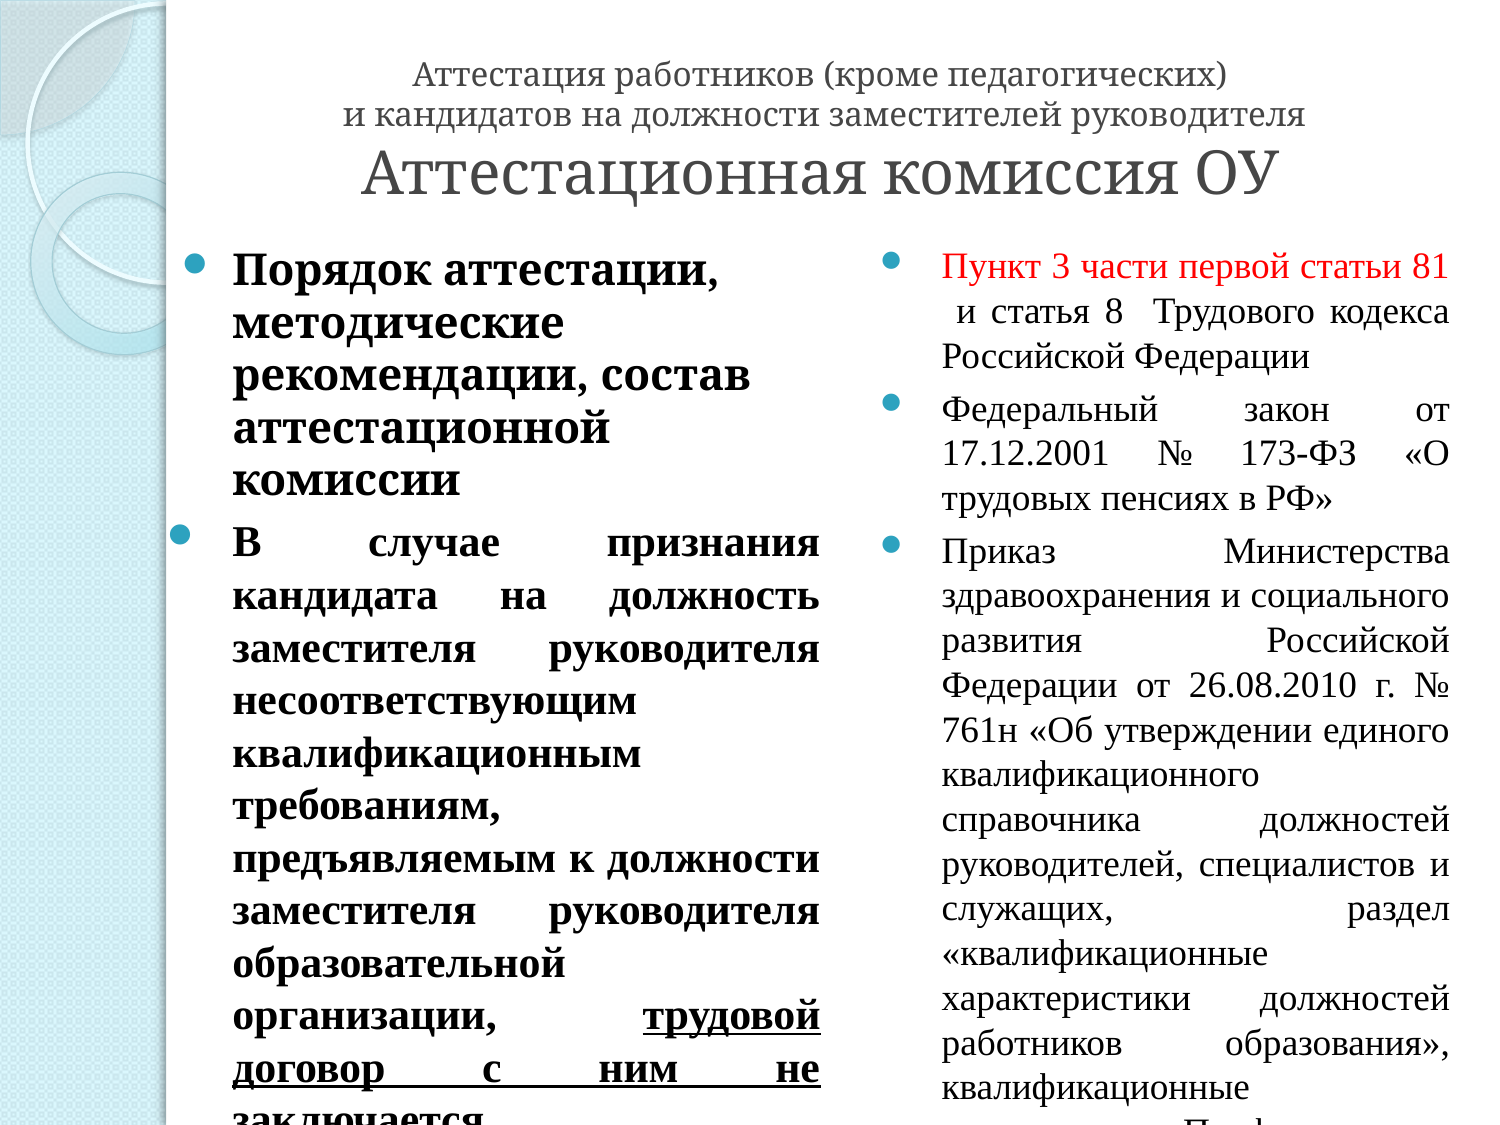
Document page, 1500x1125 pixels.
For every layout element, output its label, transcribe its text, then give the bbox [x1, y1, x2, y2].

list Порядок аттестации, методические рекомендации, состав аттестационной комиссии В случае признания кандидата на должность заместителя руководителя несоответствующим квалификационным требованиям, предъявляемым к должности заместителя руководителя образовательной организации, трудовой договор с ним не заключается [152, 234, 836, 1125]
list Пункт 3 части первой статьи 81 и статья 8 Трудового кодекса Российской Федерации Федеральный закон от 17.12.2001 № 173-ФЗ «О трудовых пенсиях в РФ» Приказ Министерства здравоохранения и социального развития Российской Федерации от 26.08.2010 г. № 761н «Об утверждении единого квалификационного справочника должностей руководителей, специалистов и служащих, раздел «квалификационные характеристики должностей работников образования», квалификационные справочники и Профстандарты [865, 234, 1466, 1125]
title Аттестация работников (кроме педагогических) и кандидатов на должности заместителей руководителя Аттестационная комиссия ОУ [175, 45, 1466, 293]
